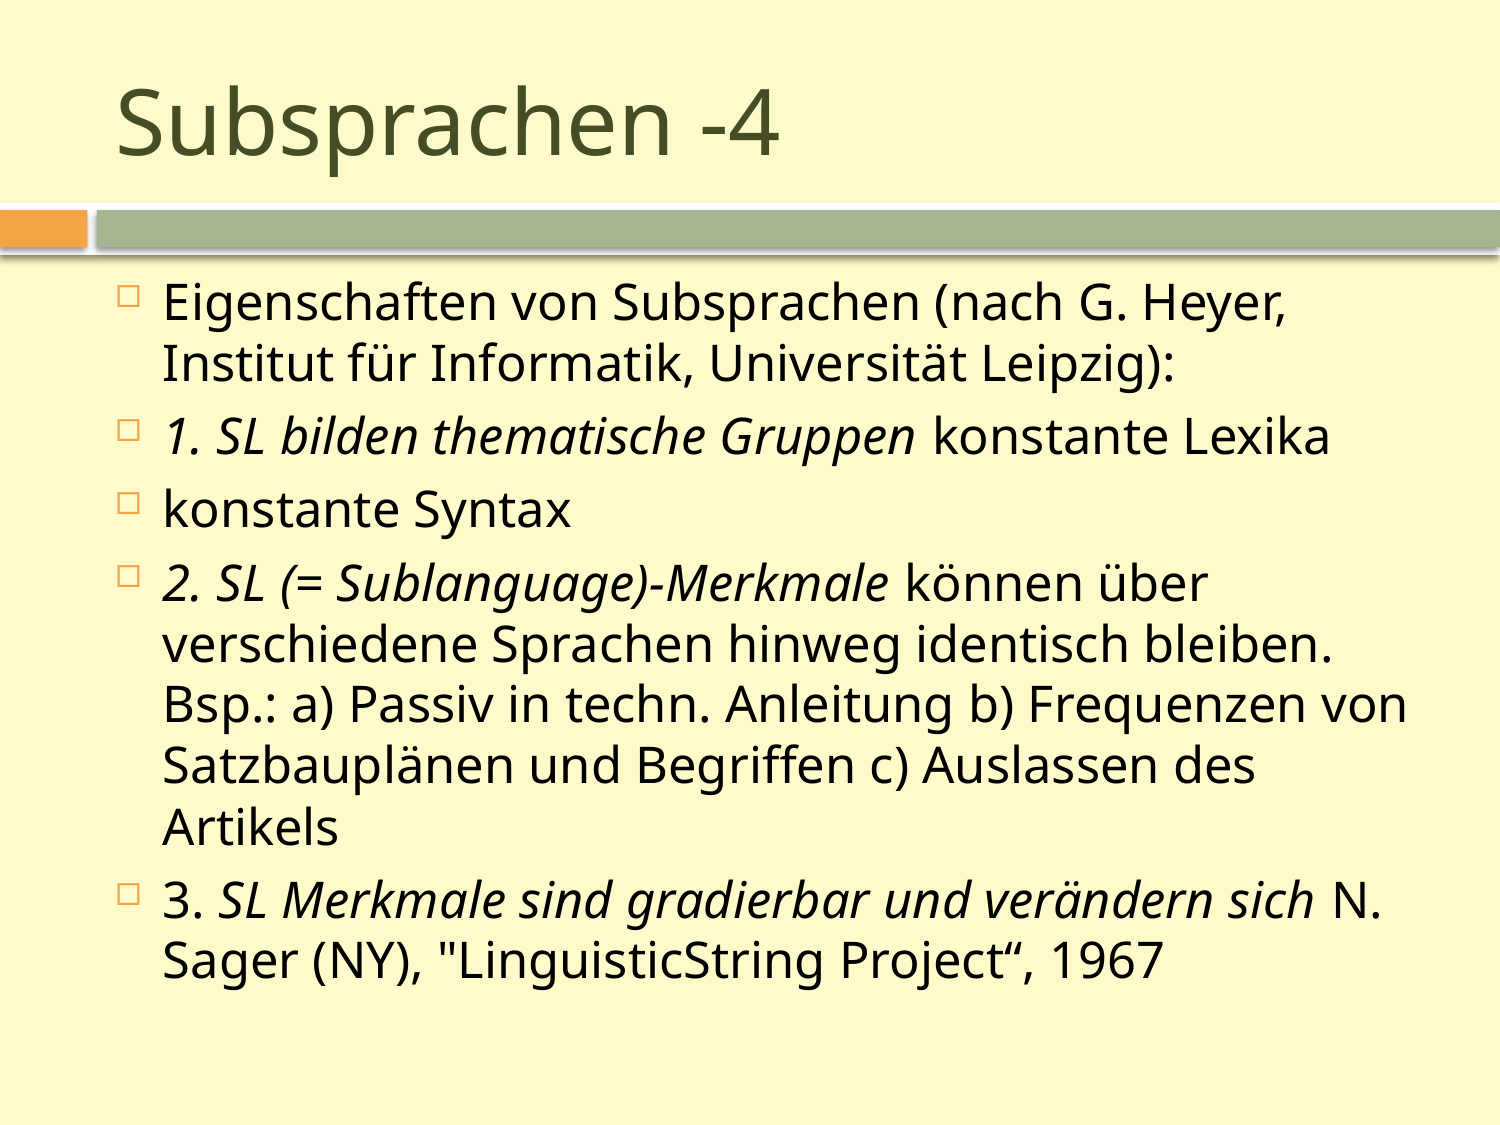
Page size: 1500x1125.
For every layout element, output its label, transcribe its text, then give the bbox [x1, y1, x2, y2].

list Eigenschaften von Subsprachen (nach G. Heyer, Institut für Informatik, Universität Leipzig): 1. SL bilden thematische Gruppen konstante Lexika konstante Syntax 2. SL (= Sublanguage)-Merkmale können über verschiedene Sprachen hinweg identisch bleiben. Bsp.: a) Passiv in techn. Anleitung b) Frequenzen von Satzbauplänen und Begriffen c) Auslassen des Artikels 3. SL Merkmale sind gradierbar und verändern sich N. Sager (NY), "LinguisticString Project“, 1967 [100, 262, 1438, 1000]
title Subsprachen -4 [100, 37, 1438, 200]
